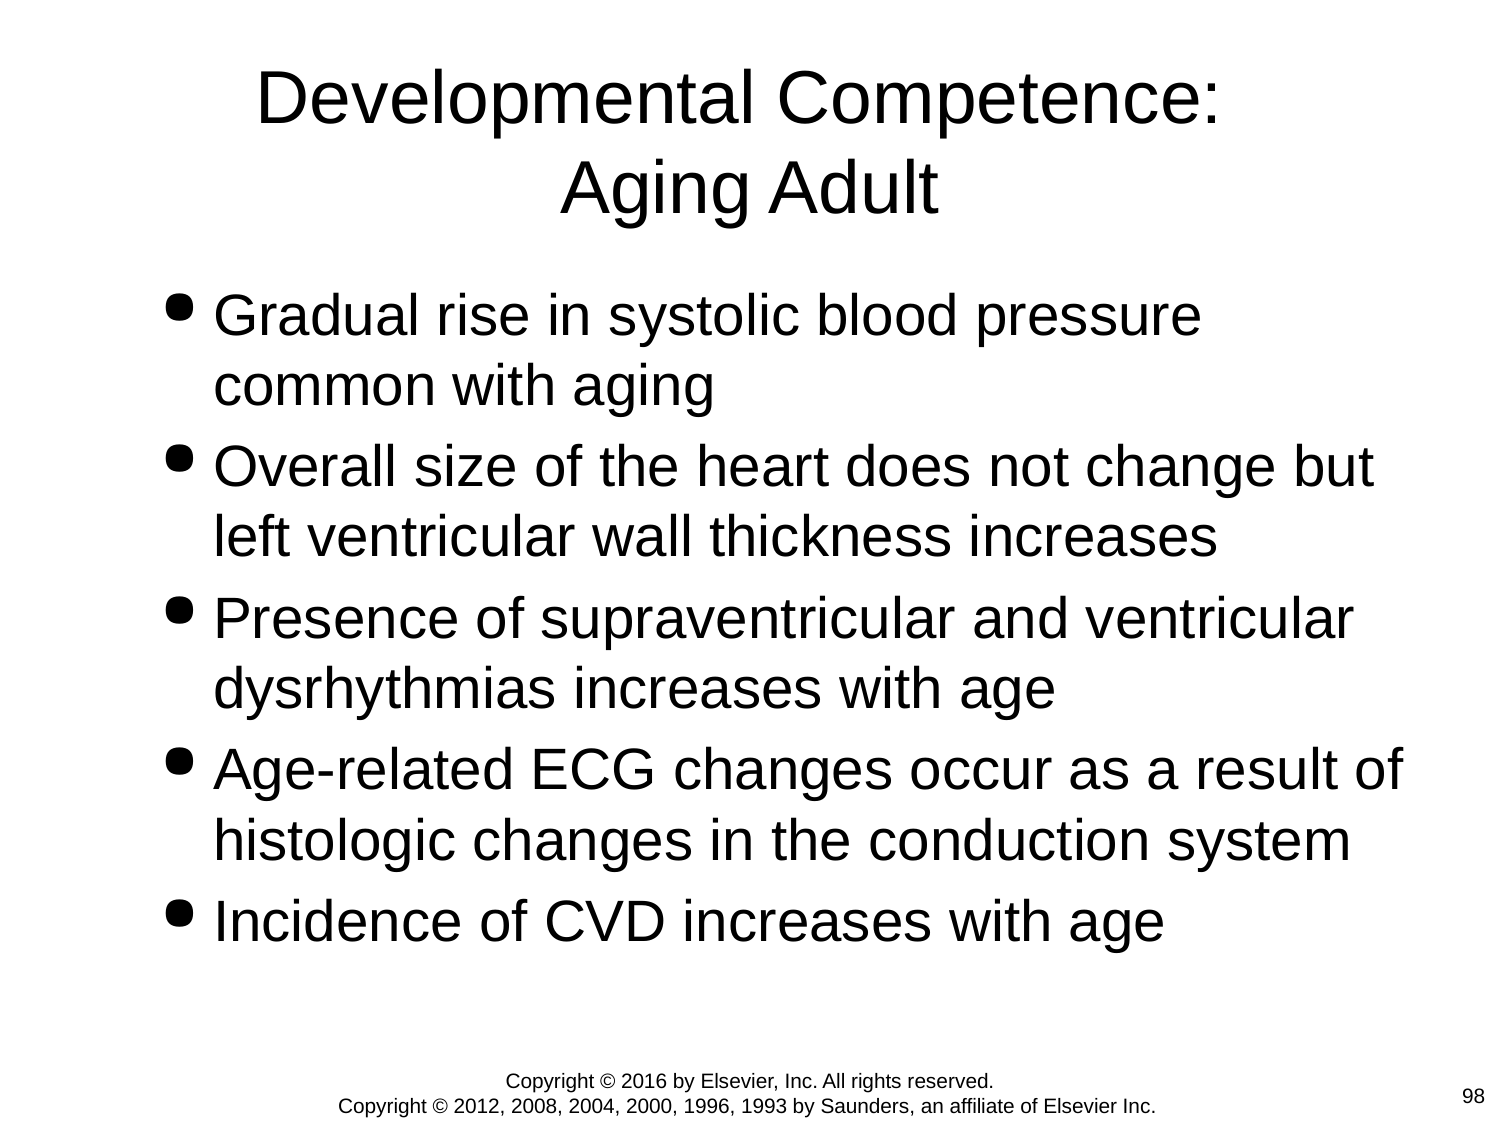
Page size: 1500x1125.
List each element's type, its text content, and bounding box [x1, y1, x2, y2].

slide_number 98 [1149, 1065, 1500, 1125]
title Developmental Competence: Aging Adult [75, 45, 1425, 233]
list Gradual rise in systolic blood pressure common with aging Overall size of the heart does not change but left ventricular wall thickness increases Presence of supraventricular and ventricular dysrhythmias increases with age Age-related ECG changes occur as a result of histologic changes in the conduction system Incidence of CVD increases with age [76, 269, 1427, 1000]
footer Copyright © 2016 by Elsevier, Inc. All rights reserved. Copyright © 2012, 2008, 2004, 2000, 1996, 1993 by Saunders, an affiliate of Elsevier Inc. [162, 1059, 1338, 1123]
